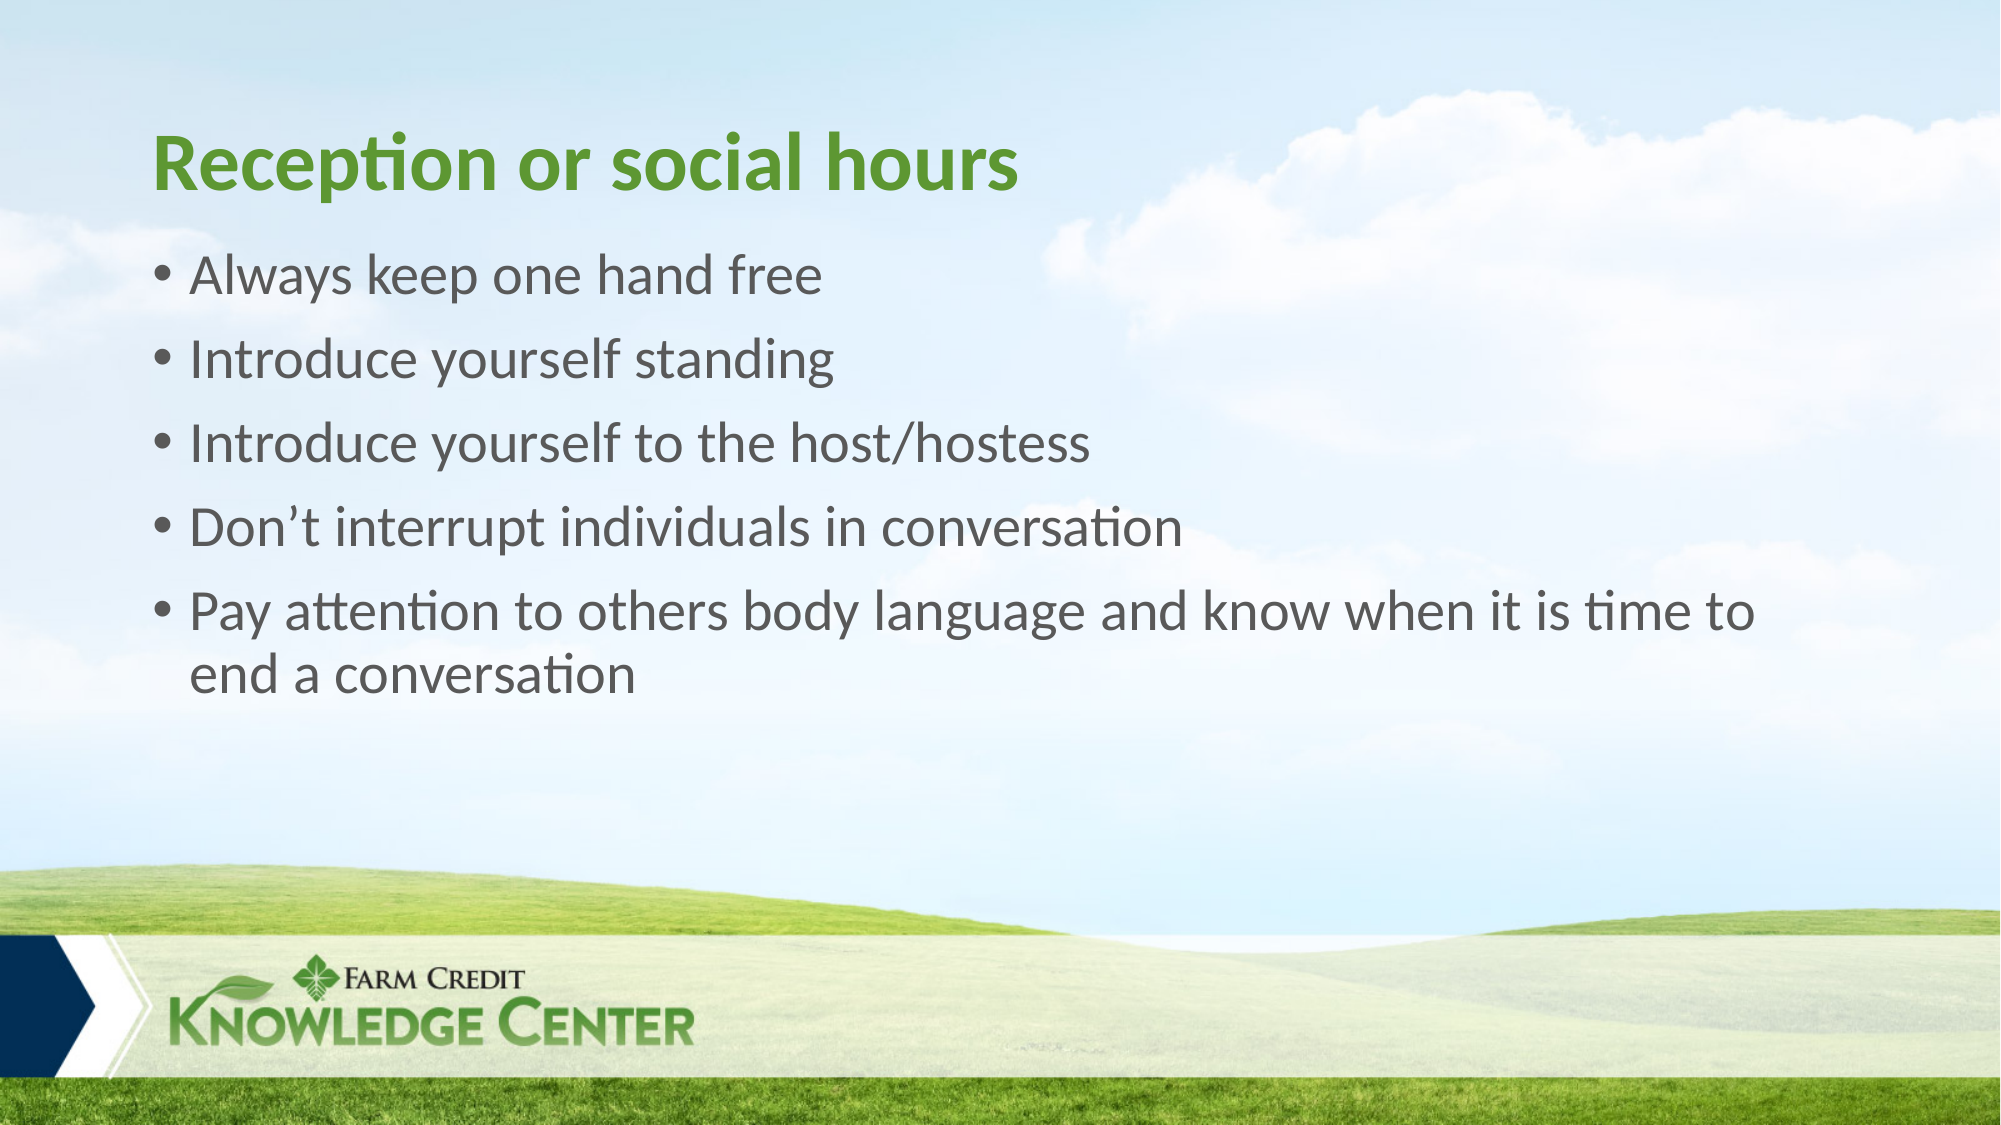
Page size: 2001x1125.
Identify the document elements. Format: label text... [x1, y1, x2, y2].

title Reception or social hours [137, 120, 1863, 237]
list Always keep one hand free Introduce yourself standing Introduce yourself to the host/hostess Don’t interrupt individuals in conversation Pay attention to others body language and know when it is time to end a conversation [137, 237, 1863, 952]
picture [0, 0, 2001, 1125]
